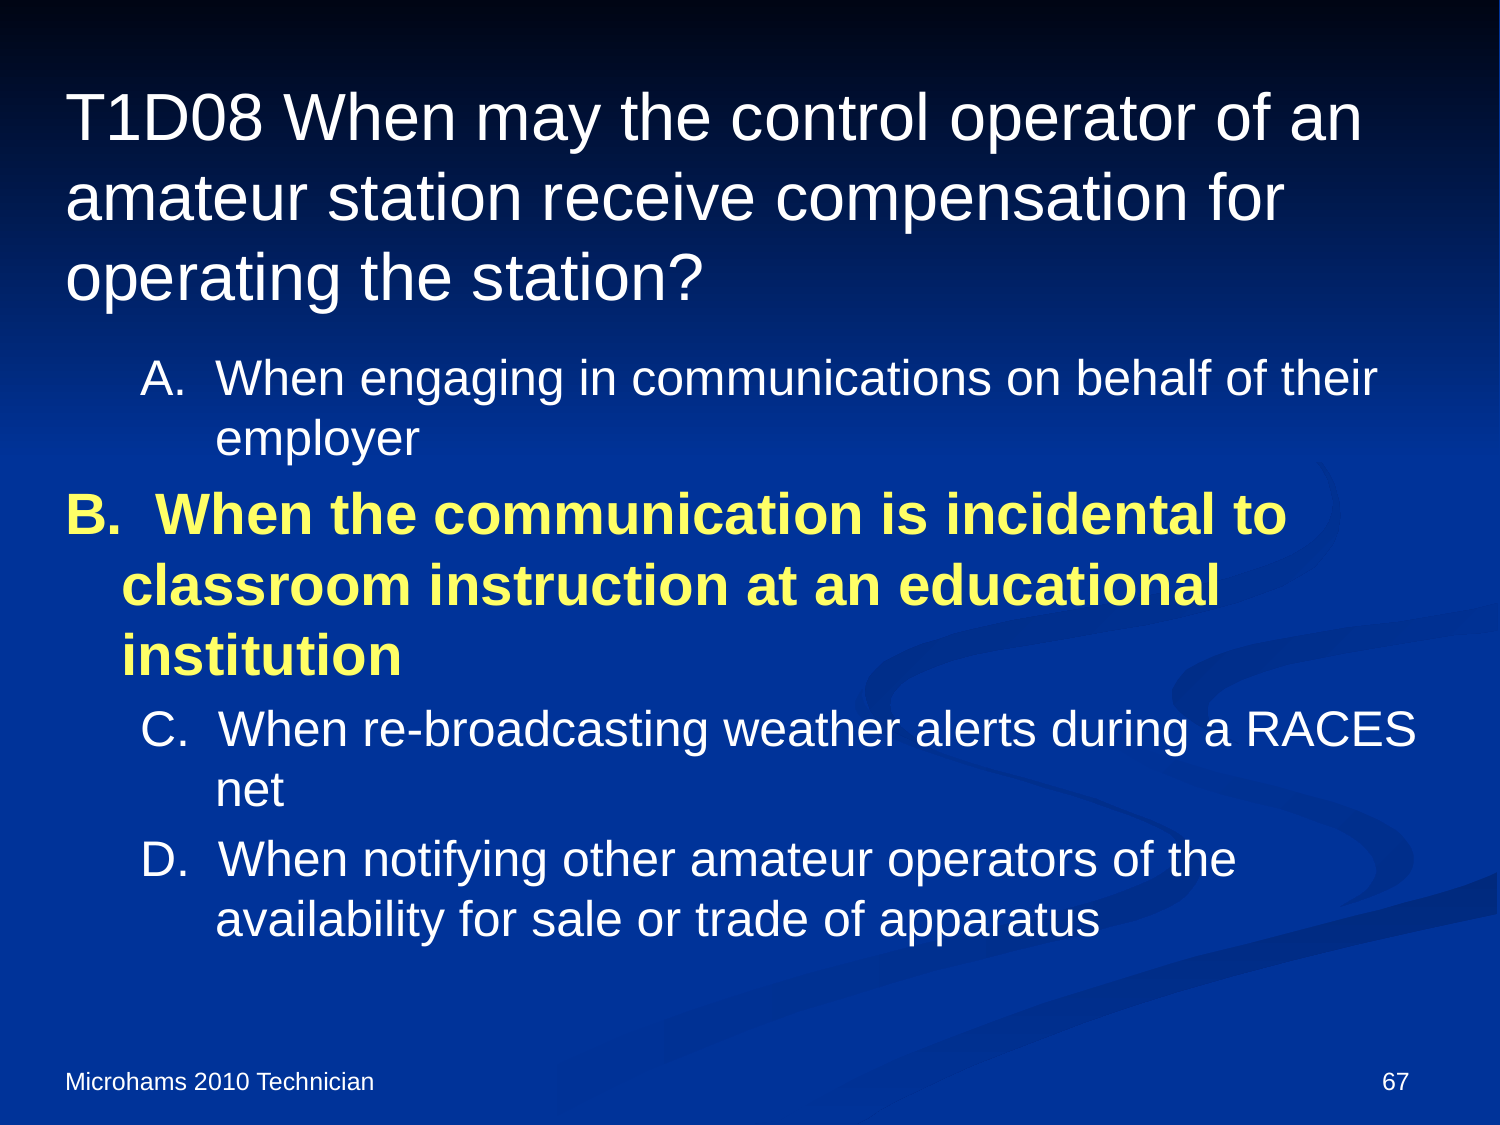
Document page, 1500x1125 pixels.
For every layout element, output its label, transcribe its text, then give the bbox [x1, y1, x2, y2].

list A. When engaging in communications on behalf of their employer B. When the communication is incidental to classroom instruction at an educational institution C. When re-broadcasting weather alerts during a RACES net D. When notifying other amateur operators of the availability for sale or trade of apparatus [49, 337, 1451, 1006]
title T1D08 When may the control operator of an amateur station receive compensation for operating the station? [49, 49, 1451, 337]
slide_number 67 [1074, 1024, 1426, 1104]
footer Microhams 2010 Technician [49, 1024, 988, 1104]
